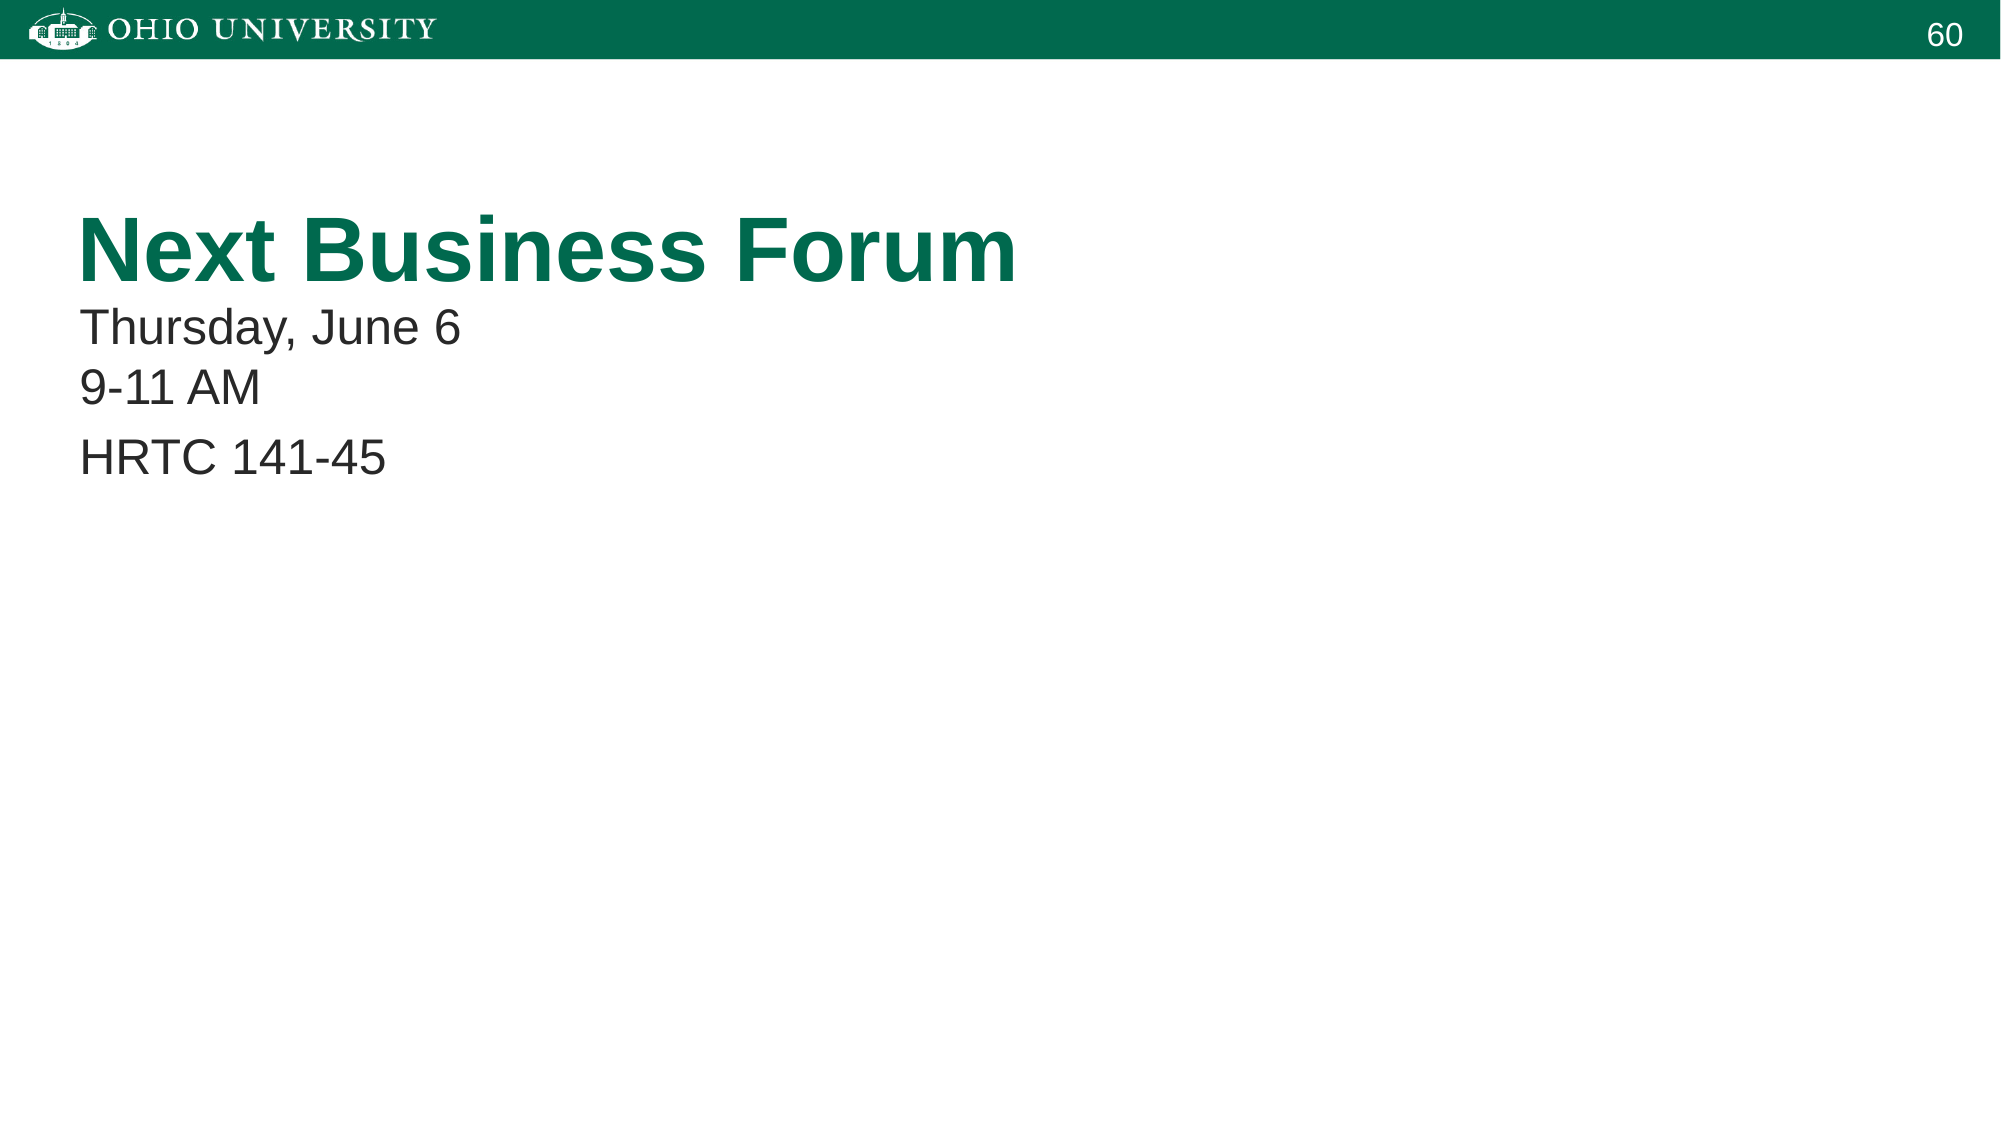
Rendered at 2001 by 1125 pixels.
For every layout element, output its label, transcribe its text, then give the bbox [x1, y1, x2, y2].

picture [0, 0, 2001, 1125]
list Thursday, June 6 9-11 AM HRTC 141-45 [64, 286, 1054, 505]
list Next Business Forum [62, 53, 1937, 279]
